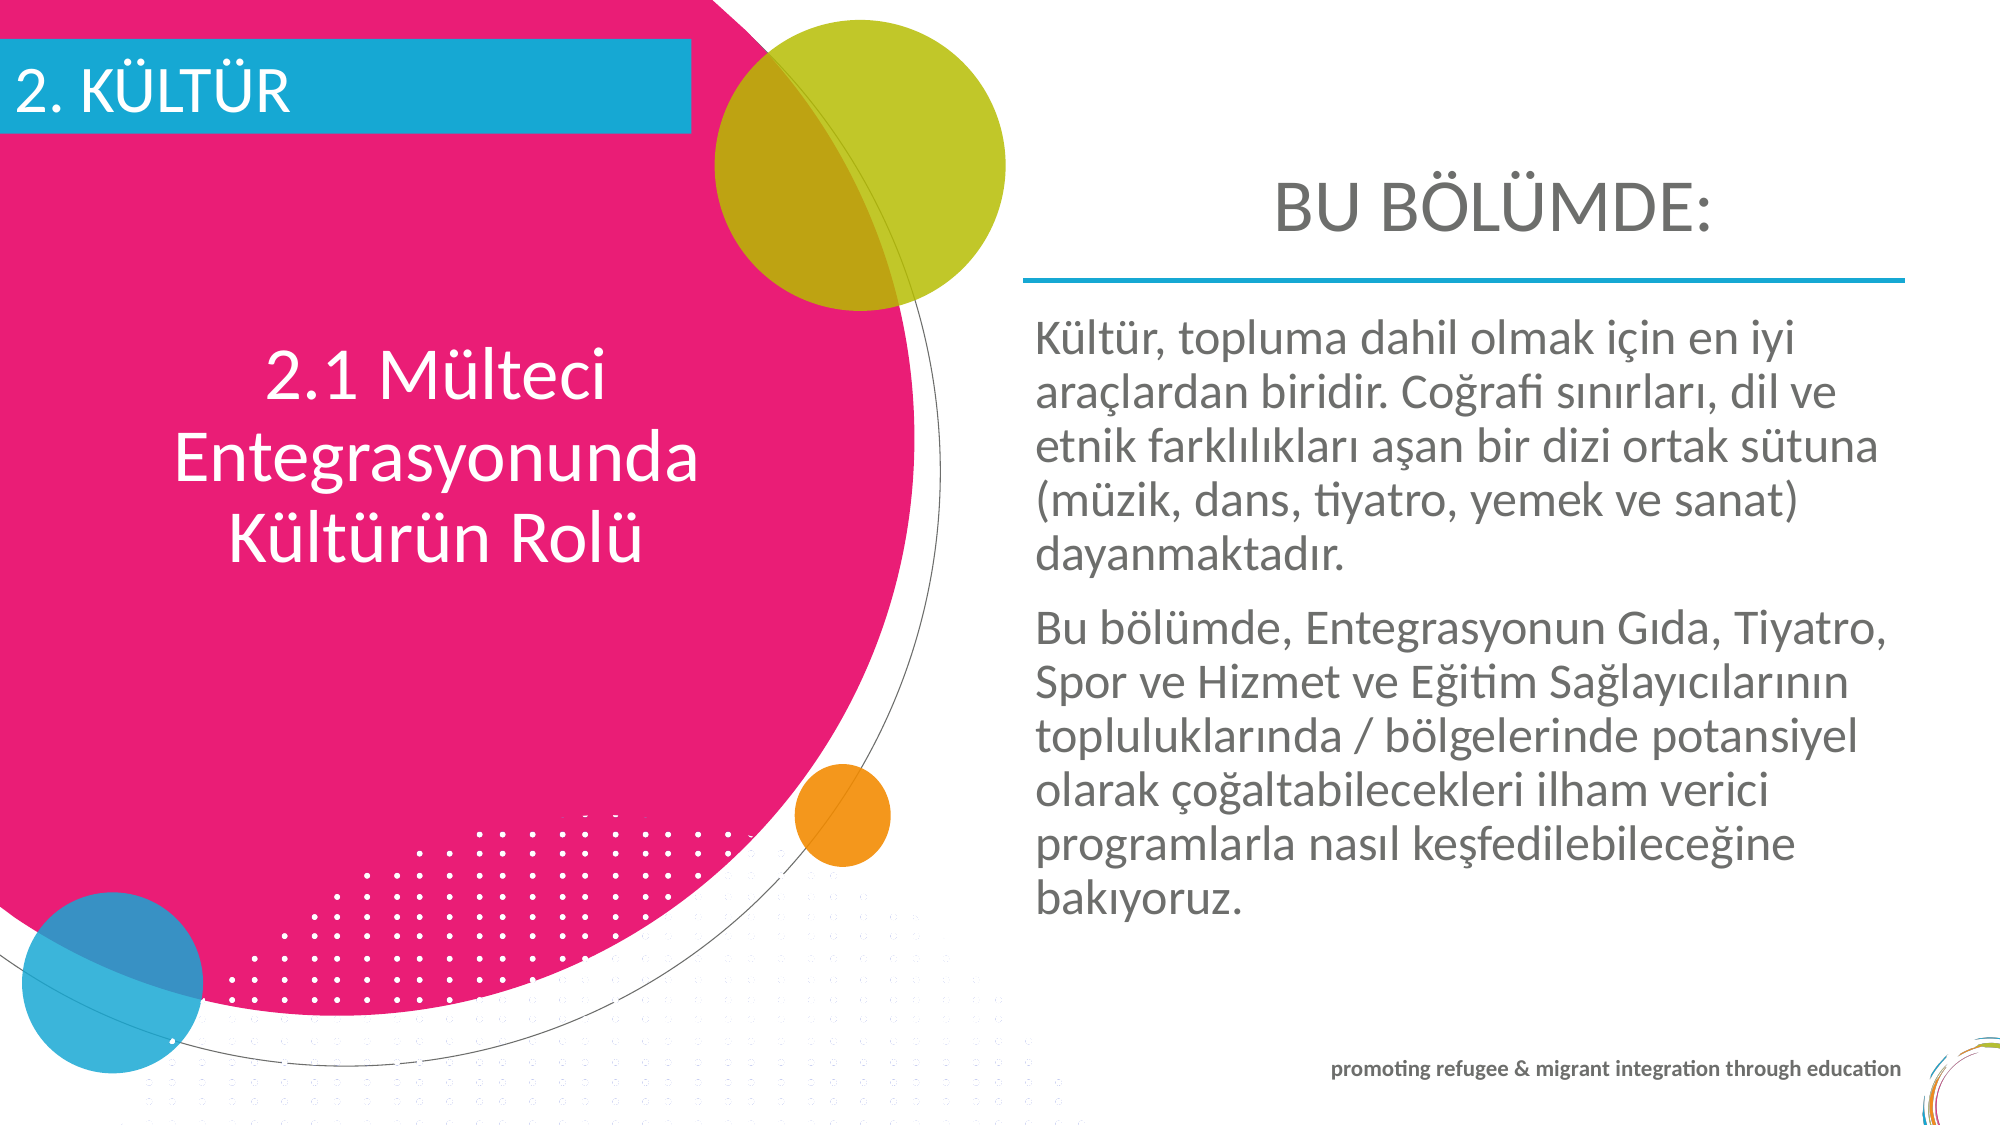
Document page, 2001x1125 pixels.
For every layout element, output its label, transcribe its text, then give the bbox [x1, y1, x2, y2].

text_box BU BÖLÜMDE: [1061, 159, 1928, 274]
picture [73, 815, 1135, 1125]
picture [1902, 1030, 2000, 1125]
list Kültür, topluma dahil olmak için en iyi araçlardan biridir. Coğrafi sınırları, dil ve etnik farklılıkları aşan bir dizi ortak sütuna (müzik, dans, tiyatro, yemek ve sanat) dayanmaktadır. Bu bölümde, Entegrasyonun Gıda, Tiyatro, Spor ve Hizmet ve Eğitim Sağlayıcılarının topluluklarında / bölgelerinde potansiyel olarak çoğaltabilecekleri ilham verici programlarla nasıl keşfedilebileceğine bakıyoruz. [1020, 303, 1937, 951]
text_box 2.1 Mülteci Entegrasyonunda Kültürün Rolü [78, 251, 795, 662]
text_box 2. KÜLTÜR [0, 38, 692, 134]
